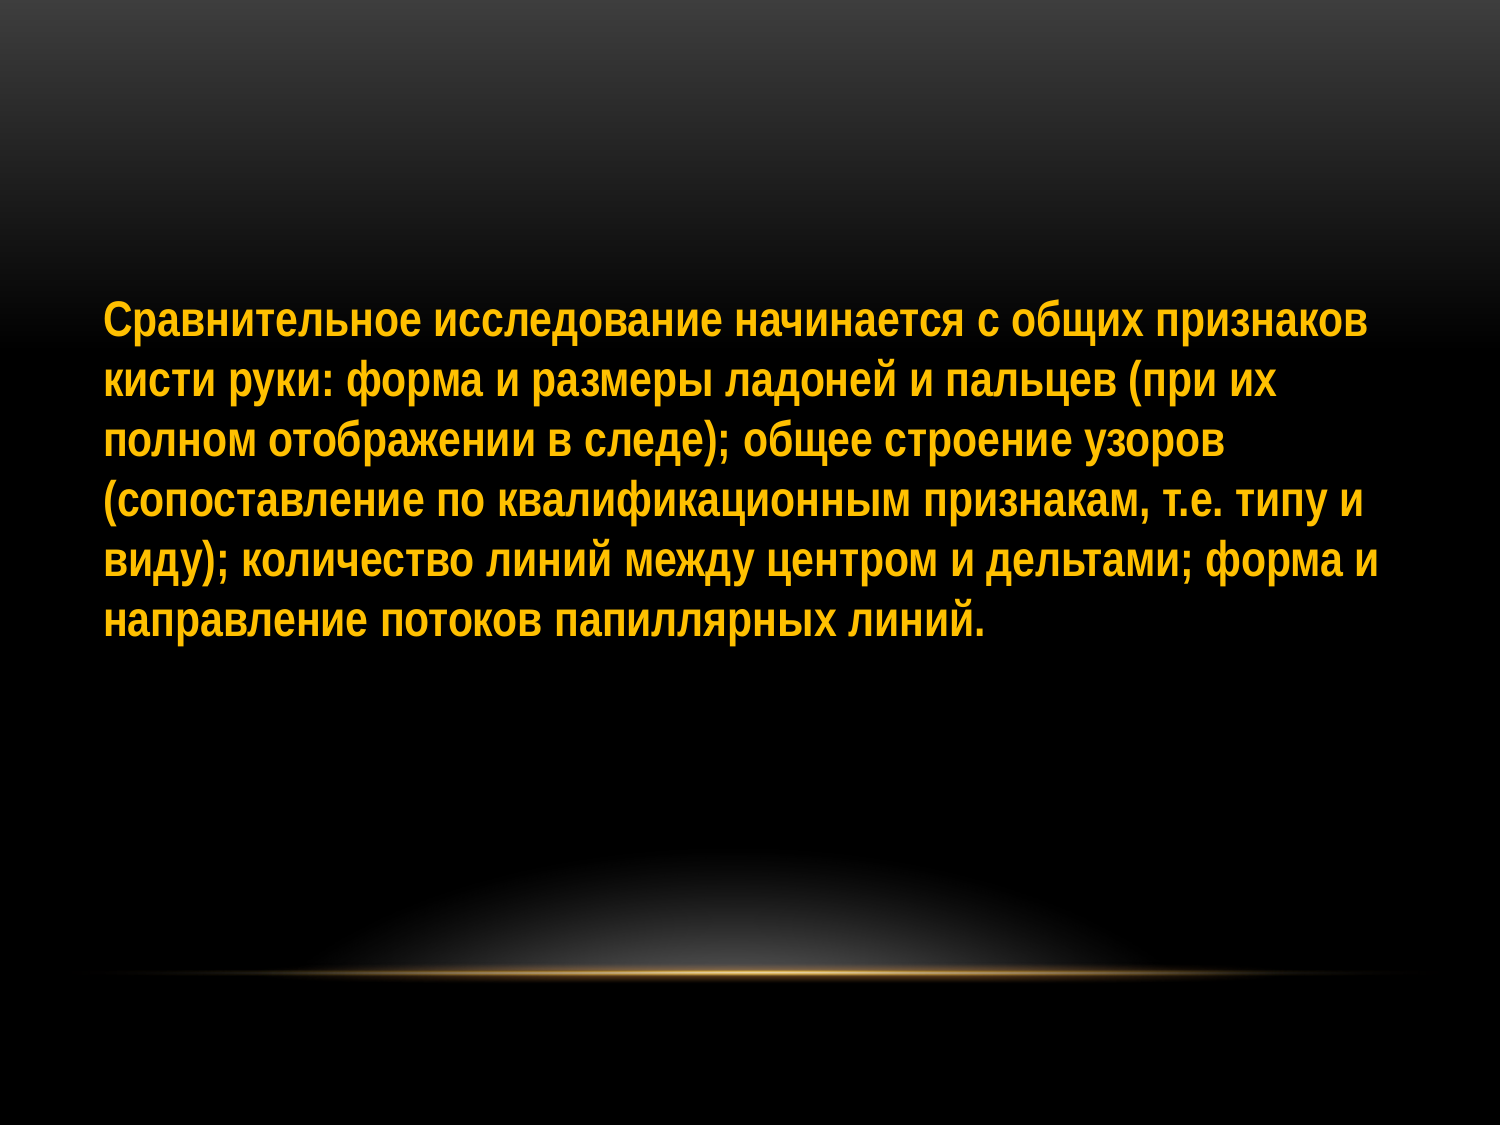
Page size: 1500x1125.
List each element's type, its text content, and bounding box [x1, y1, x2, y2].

text_box Сравнительное исследование начинается с общих признаков кисти руки: форма и размеры ладоней и пальцев (при их полном отображении в следе); общее строение узоров (сопоставление по квалификационным признакам, т.е. типу и виду); количество линий между центром и дельтами; форма и направление потоков папиллярных линий. [88, 278, 1424, 654]
picture [0, 0, 1500, 1125]
